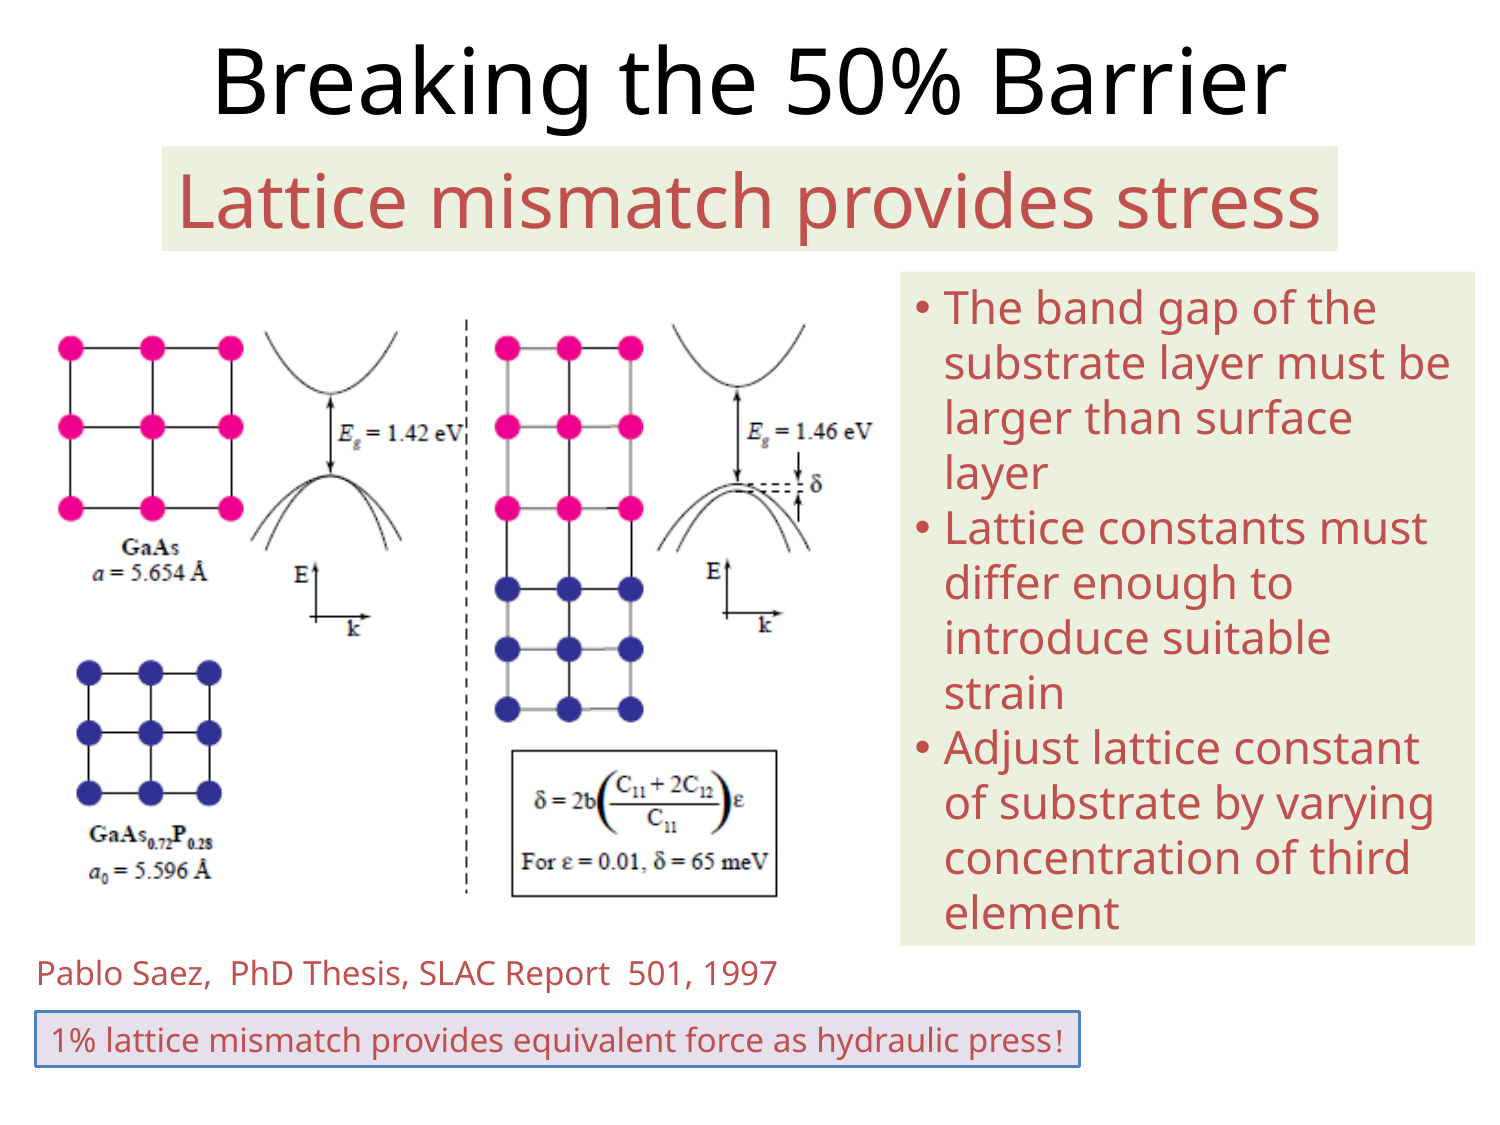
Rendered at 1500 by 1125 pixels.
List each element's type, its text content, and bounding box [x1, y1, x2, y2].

text_box 1% lattice mismatch provides equivalent force as hydraulic press! [35, 1011, 1080, 1067]
text_box Lattice mismatch provides stress [161, 146, 1338, 251]
picture [46, 288, 885, 903]
text_box Pablo Saez, PhD Thesis, SLAC Report 501, 1997 [21, 944, 795, 1000]
text_box The band gap of the substrate layer must be larger than surface layer Lattice constants must differ enough to introduce suitable strain Adjust lattice constant of substrate by varying concentration of third element [899, 271, 1476, 947]
title Breaking the 50% Barrier [47, 0, 1453, 158]
